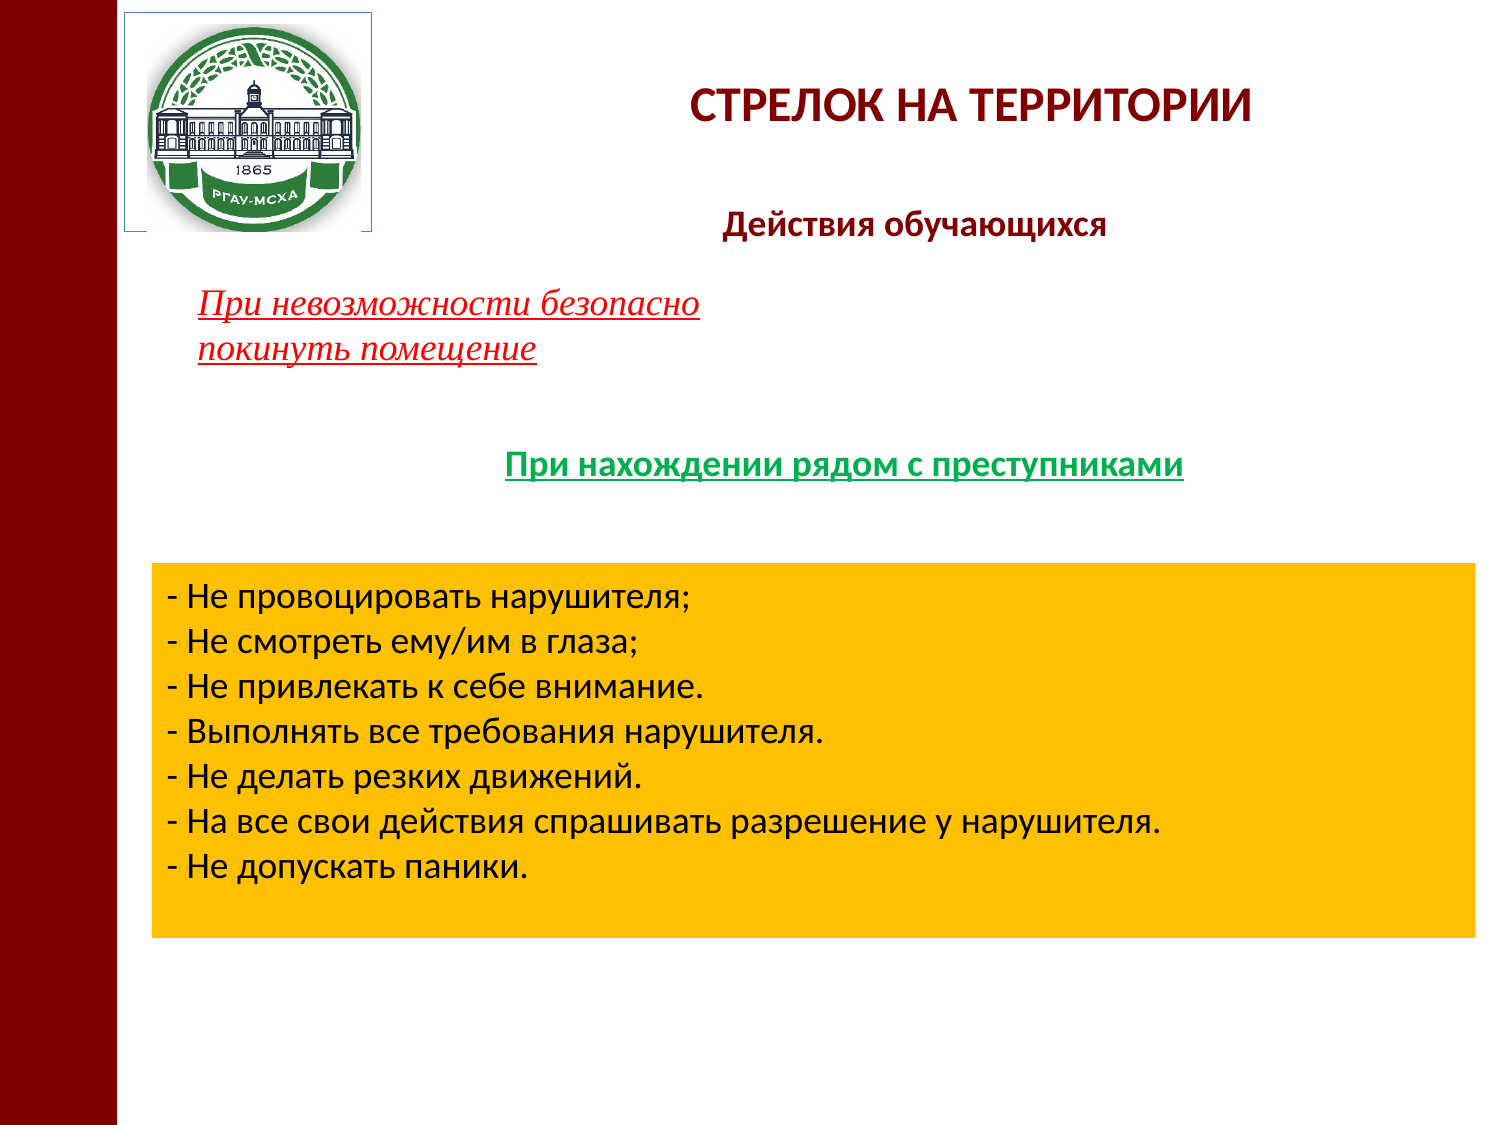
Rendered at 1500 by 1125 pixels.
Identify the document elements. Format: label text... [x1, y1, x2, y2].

text_box - Не провоцировать нарушителя; - Не смотреть ему/им в глаза; - Не привлекать к себе внимание. - Выполнять все требования нарушителя. - Не делать резких движений. - На все свои действия спрашивать разрешение у нарушителя. - Не допускать паники. [151, 563, 1476, 938]
text_box [124, 12, 372, 232]
text_box Действия обучающихся [584, 191, 1247, 252]
text_box [0, 0, 119, 1125]
picture [146, 24, 362, 232]
text_box СТРЕЛОК НА ТЕРРИТОРИИ [512, 41, 1432, 163]
text_box При нахождении рядом с преступниками [490, 431, 1258, 492]
text_box При невозможности безопасно покинуть помещение [183, 270, 739, 376]
